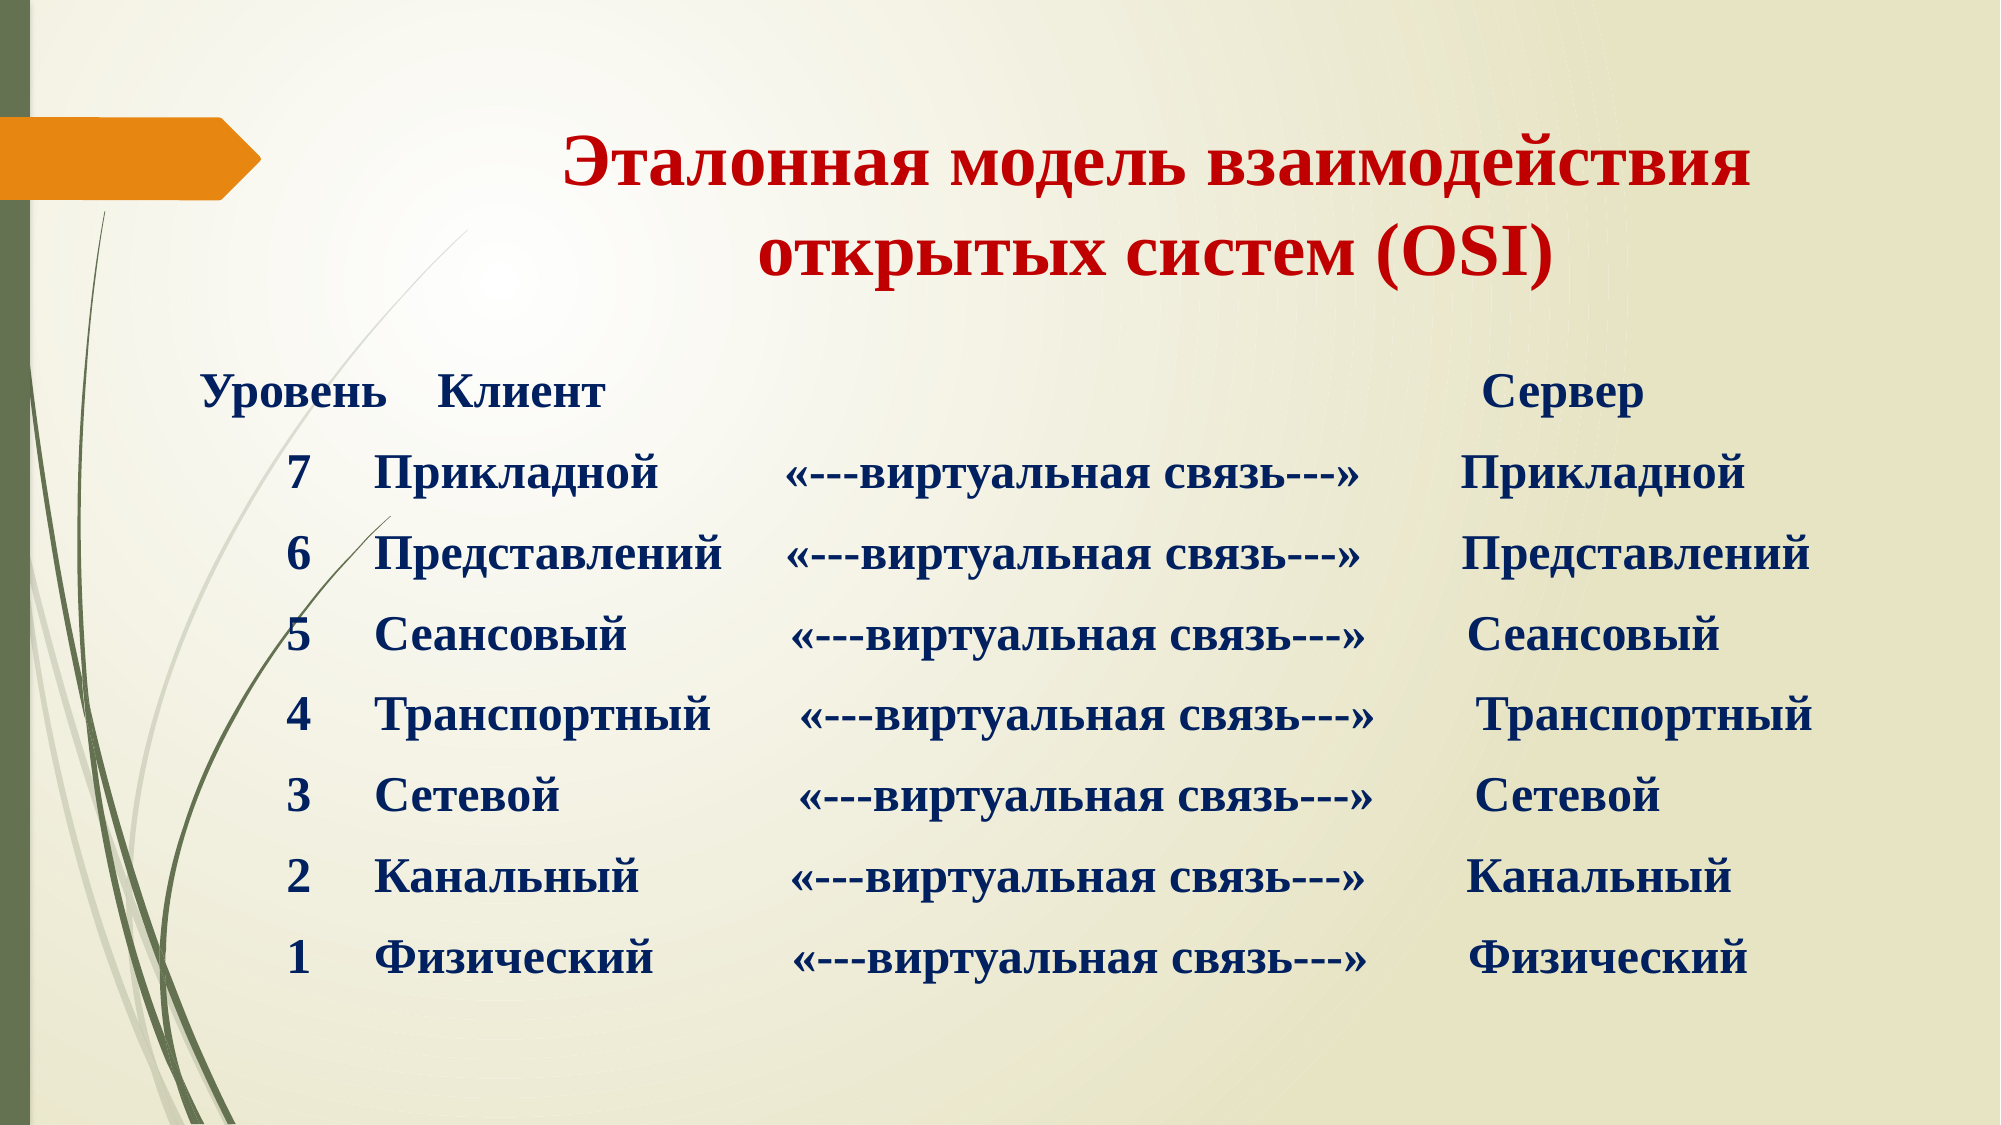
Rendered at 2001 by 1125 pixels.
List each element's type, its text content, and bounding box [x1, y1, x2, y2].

list Уровень Клиент Сервер 7 Прикладной «---виртуальная связь---» Прикладной 6 Представлений «---виртуальная связь---» Представлений 5 Сеансовый «---виртуальная связь---» Сеансовый 4 Транспортный «---виртуальная связь---» Транспортный 3 Сетевой «---виртуальная связь---» Сетевой 2 Канальный «---виртуальная связь---» Канальный 1 Физический «---виртуальная связь---» Физический [158, 350, 2000, 1033]
title Эталонная модель взаимодействия открытых систем (OSI) [425, 102, 1888, 313]
